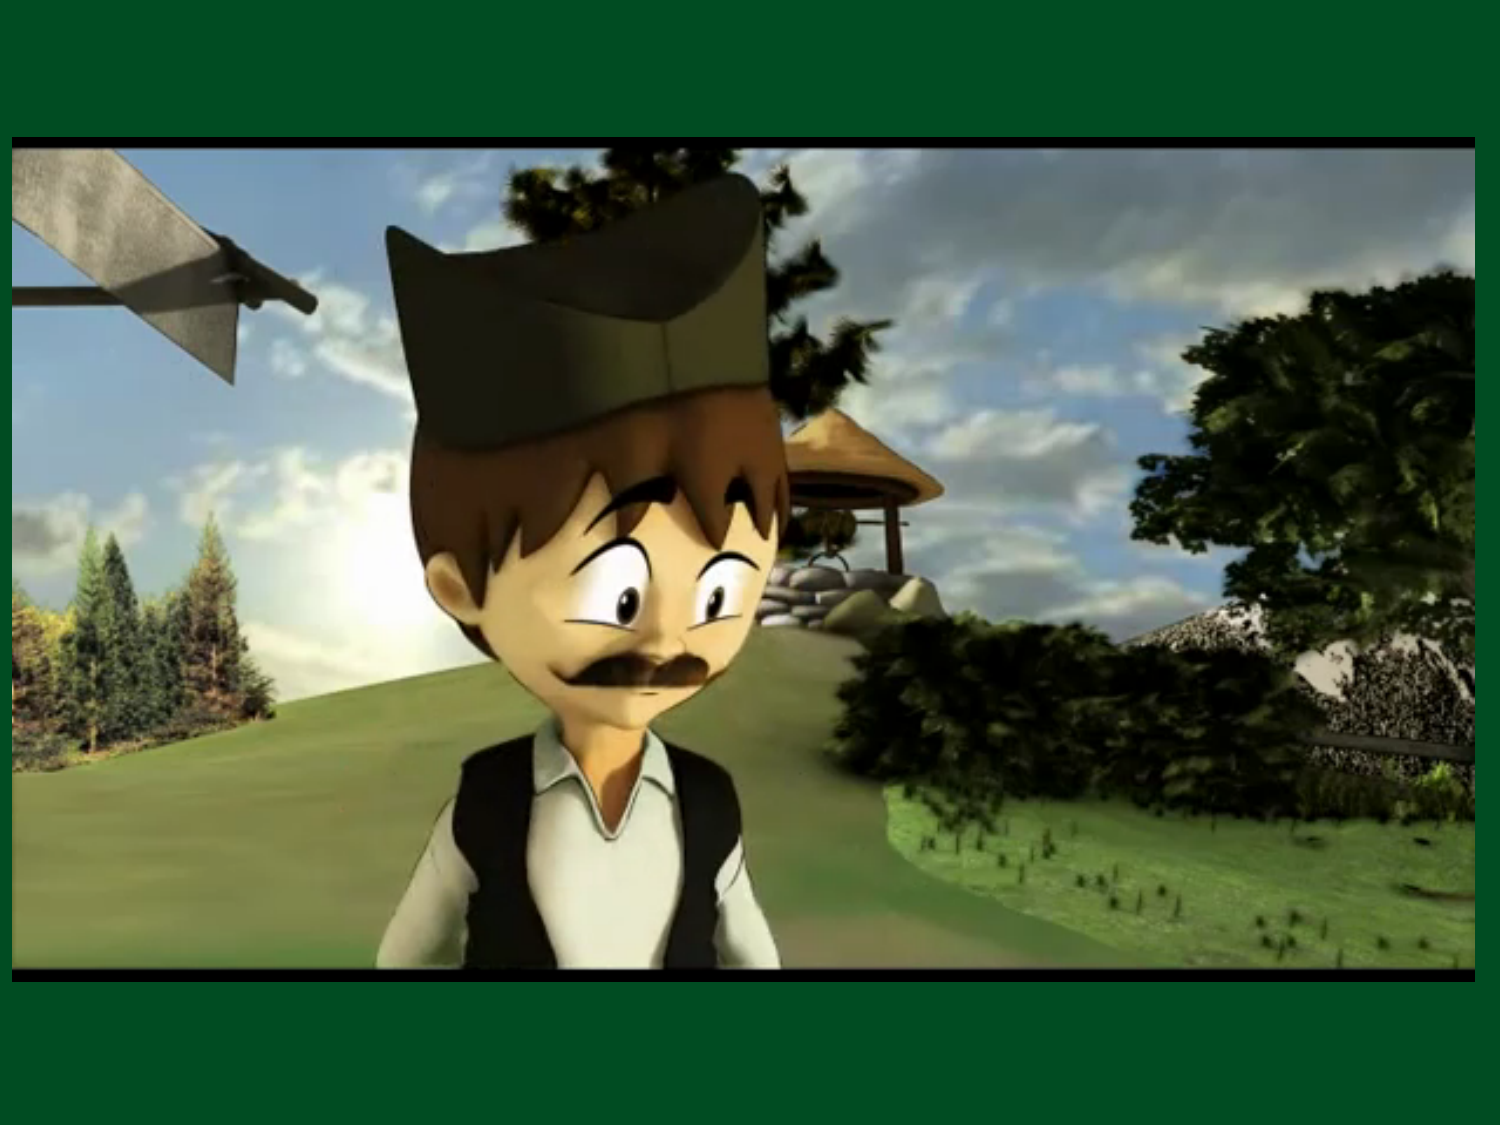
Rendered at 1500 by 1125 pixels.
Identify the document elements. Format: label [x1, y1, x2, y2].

picture [12, 137, 1476, 982]
